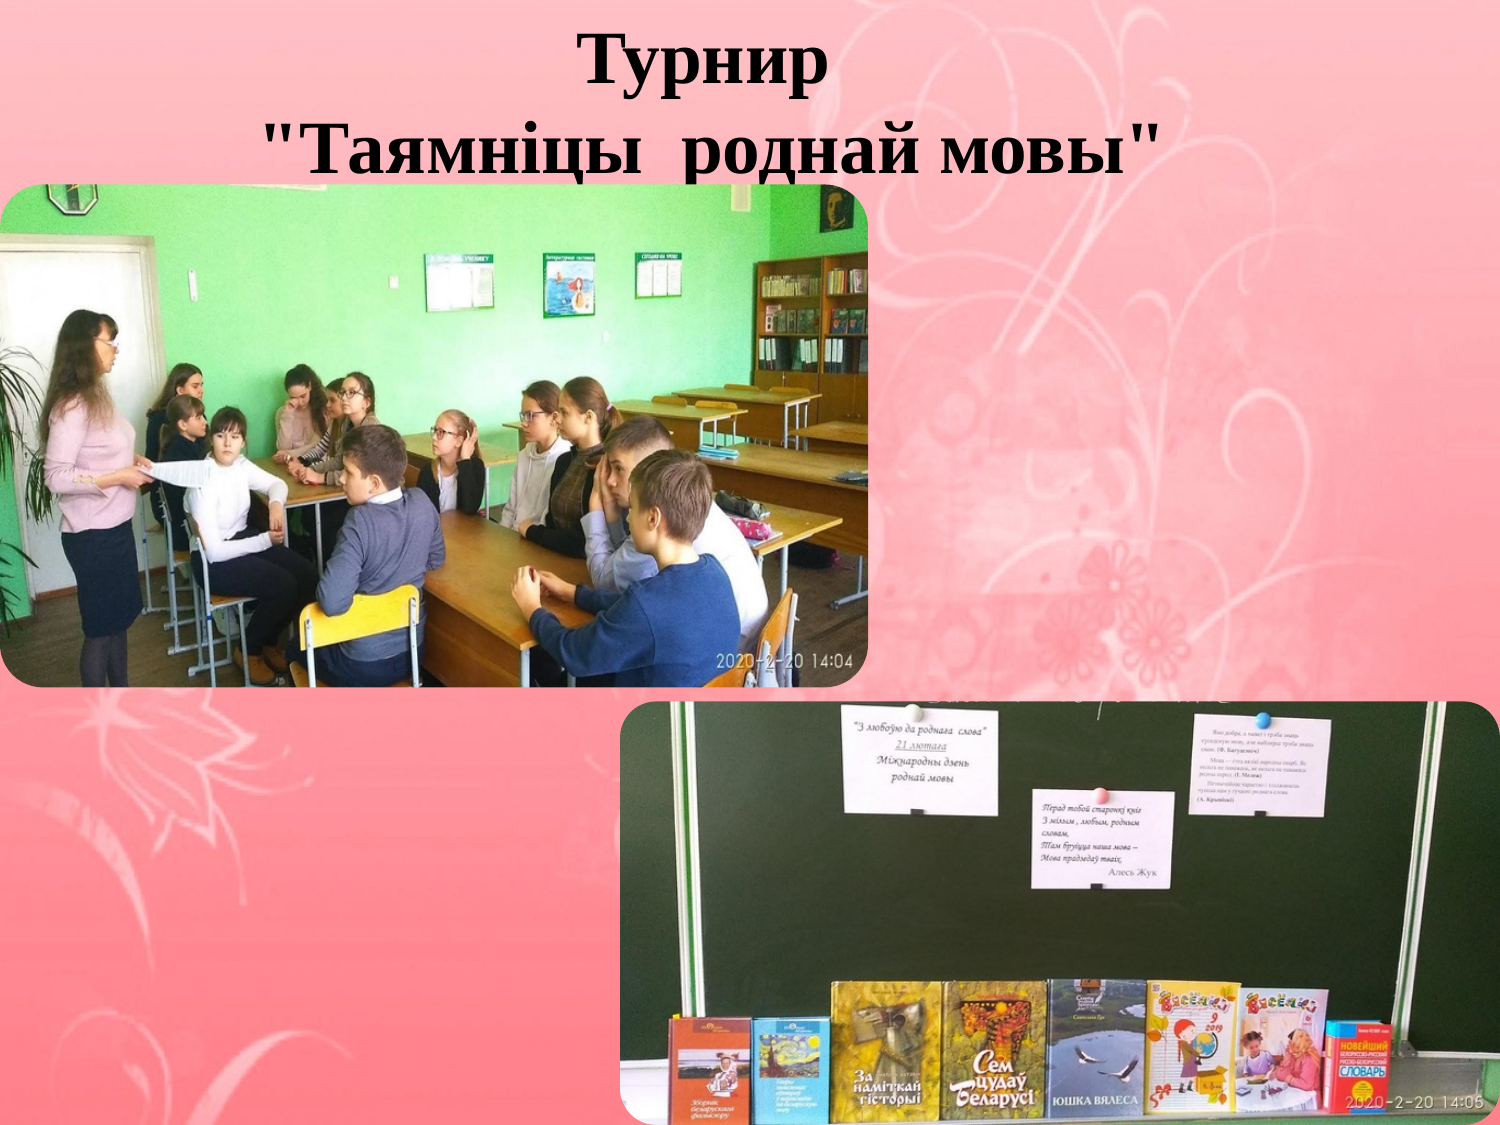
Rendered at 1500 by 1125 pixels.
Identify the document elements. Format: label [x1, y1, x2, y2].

picture [0, 184, 869, 688]
list [0, 0, 1500, 1125]
picture [619, 701, 1500, 1125]
